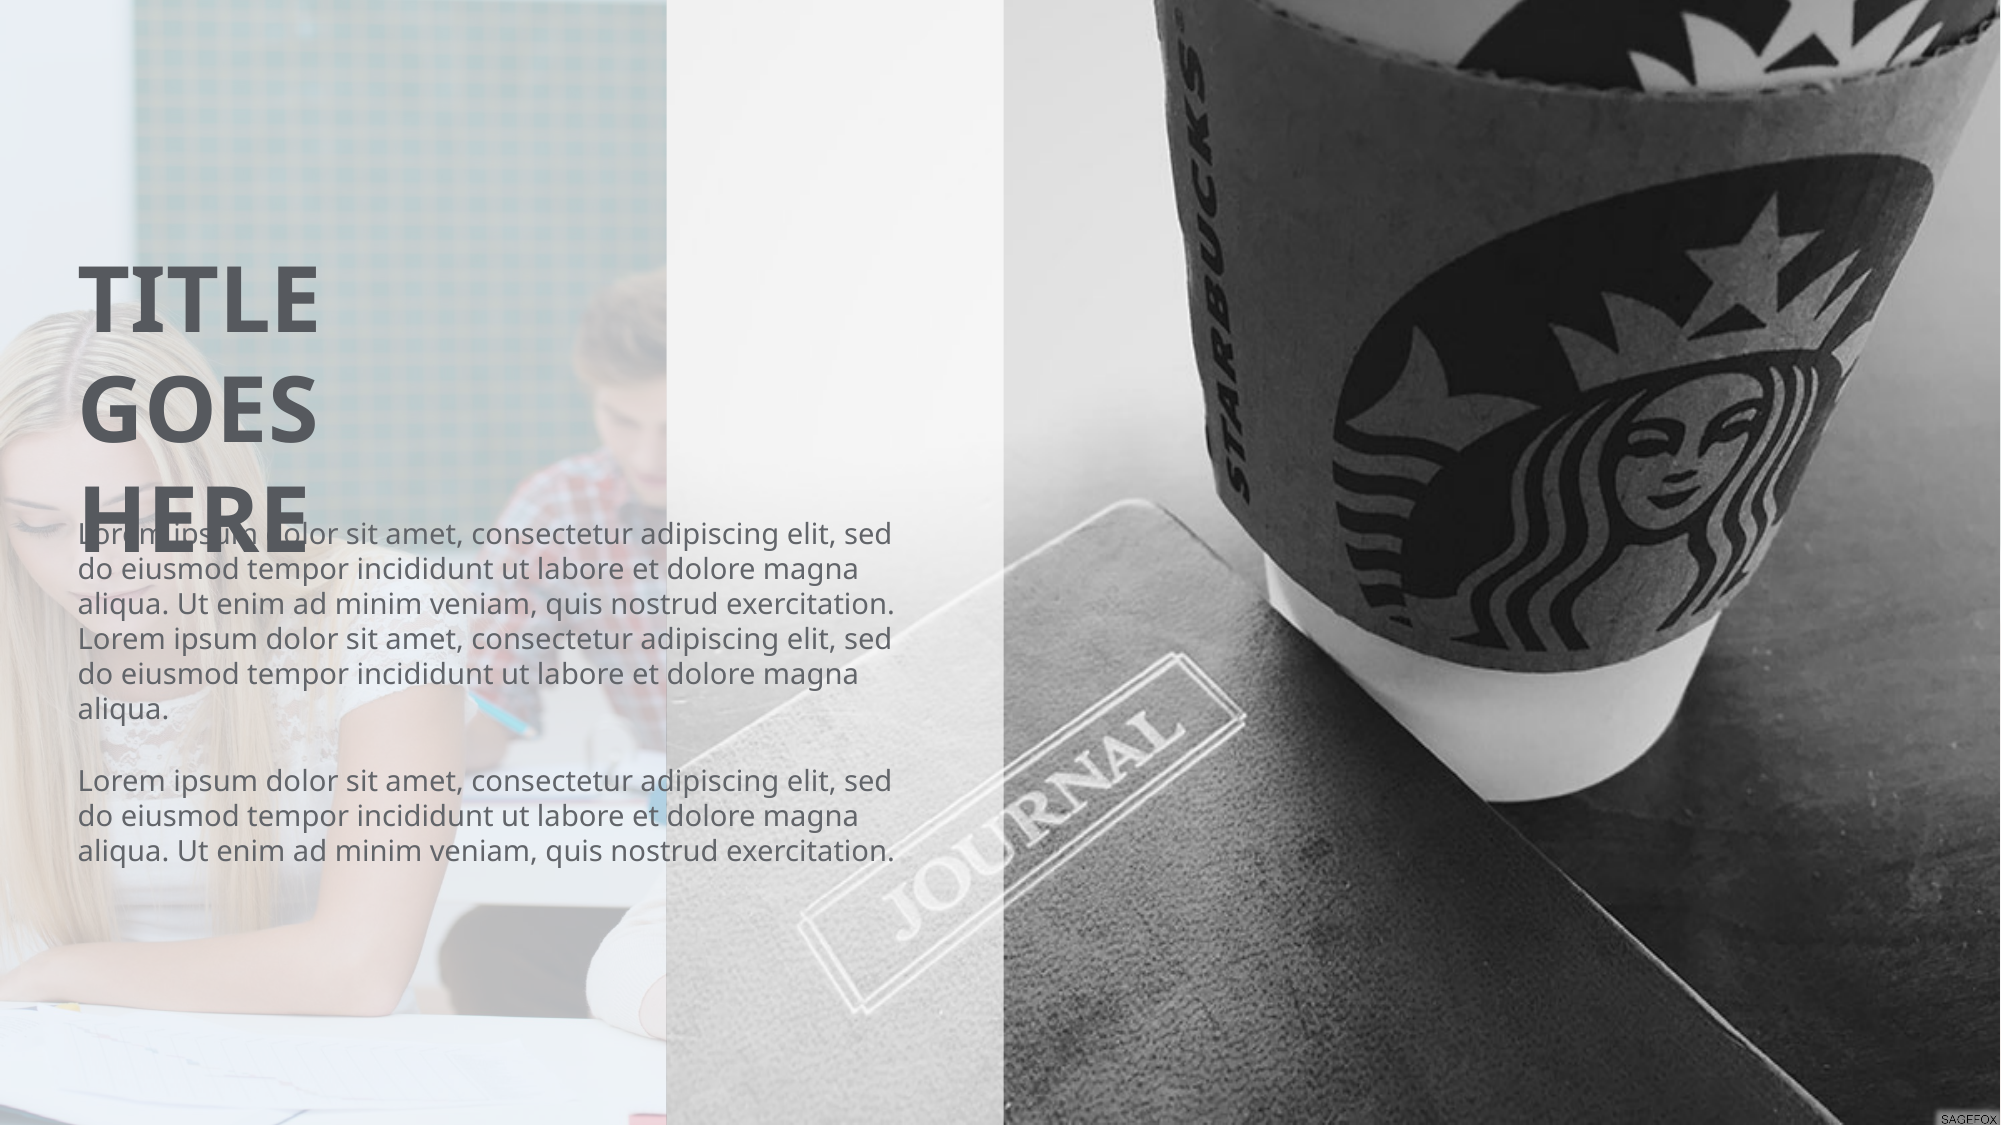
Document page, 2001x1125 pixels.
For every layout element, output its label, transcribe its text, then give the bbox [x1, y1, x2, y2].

text_box CFO [0, 0, 666, 1125]
text_box [1005, 0, 2000, 1125]
text_box Lorem ipsum dolor sit amet, consectetur adipiscing elit, sed do eiusmod tempor incididunt ut labore et dolore magna aliqua. Ut enim ad minim veniam, quis nostrud exercitation. Lorem ipsum dolor sit amet, consectetur adipiscing elit, sed do eiusmod tempor incididunt ut labore et dolore magna aliqua. [62, 507, 928, 733]
picture [1938, 1114, 1999, 1125]
text_box [666, 0, 1005, 1125]
text_box TITLE GOES HERE [62, 233, 549, 578]
text_box Lorem ipsum dolor sit amet, consectetur adipiscing elit, sed do eiusmod tempor incididunt ut labore et dolore magna aliqua. Ut enim ad minim veniam, quis nostrud exercitation. [62, 755, 928, 875]
